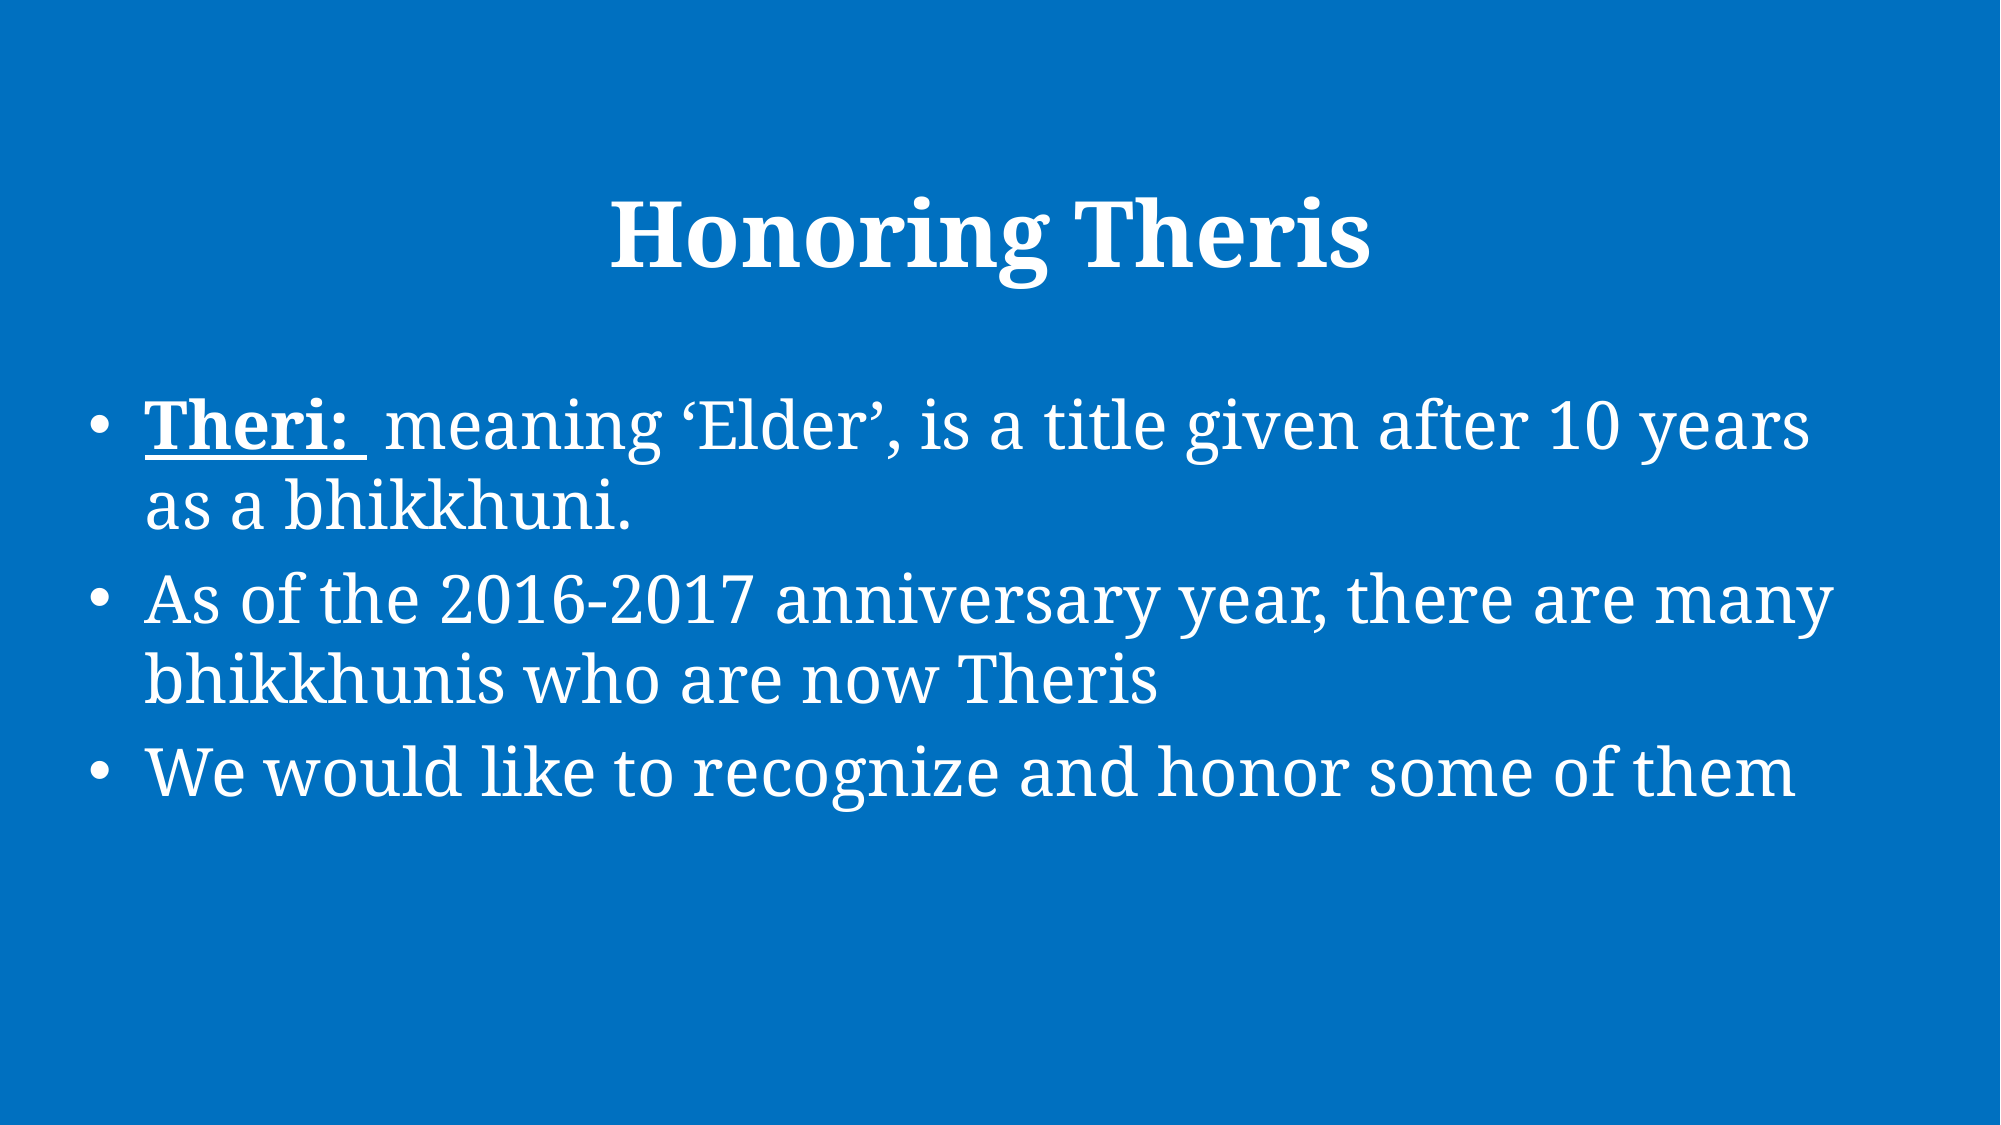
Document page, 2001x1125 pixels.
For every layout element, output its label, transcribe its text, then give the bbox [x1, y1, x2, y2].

list Theri: meaning ‘Elder’, is a title given after 10 years as a bhikkhuni. As of the 2016-2017 anniversary year, there are many bhikkhunis who are now Theris We would like to recognize and honor some of them [73, 375, 1874, 929]
title Honoring Theris [92, 137, 1893, 325]
